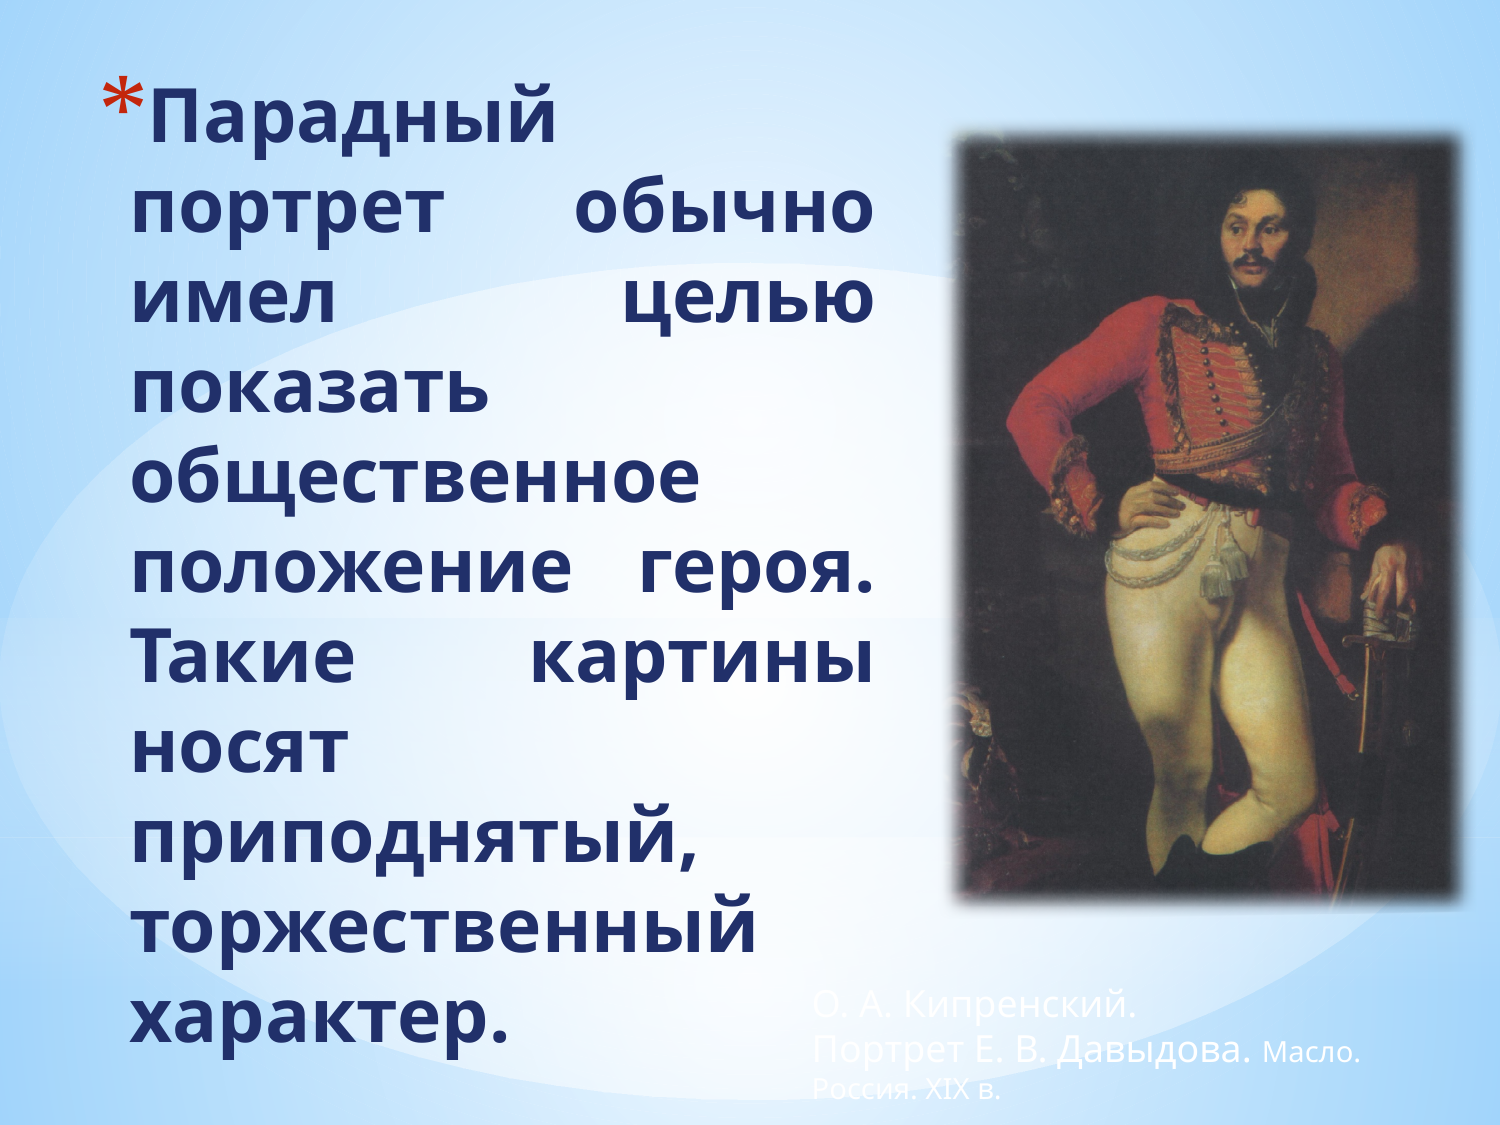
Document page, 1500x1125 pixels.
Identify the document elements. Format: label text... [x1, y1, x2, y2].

list Парадный портрет обычно имел целью показать общественное положение героя. Такие картины носят приподнятый, торжественный характер. [76, 60, 892, 1036]
text_box О. А. Кипренский. Портрет Е. В. Давыдова. Масло. Россия. XIX в. [796, 972, 1439, 1113]
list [938, 116, 1478, 921]
